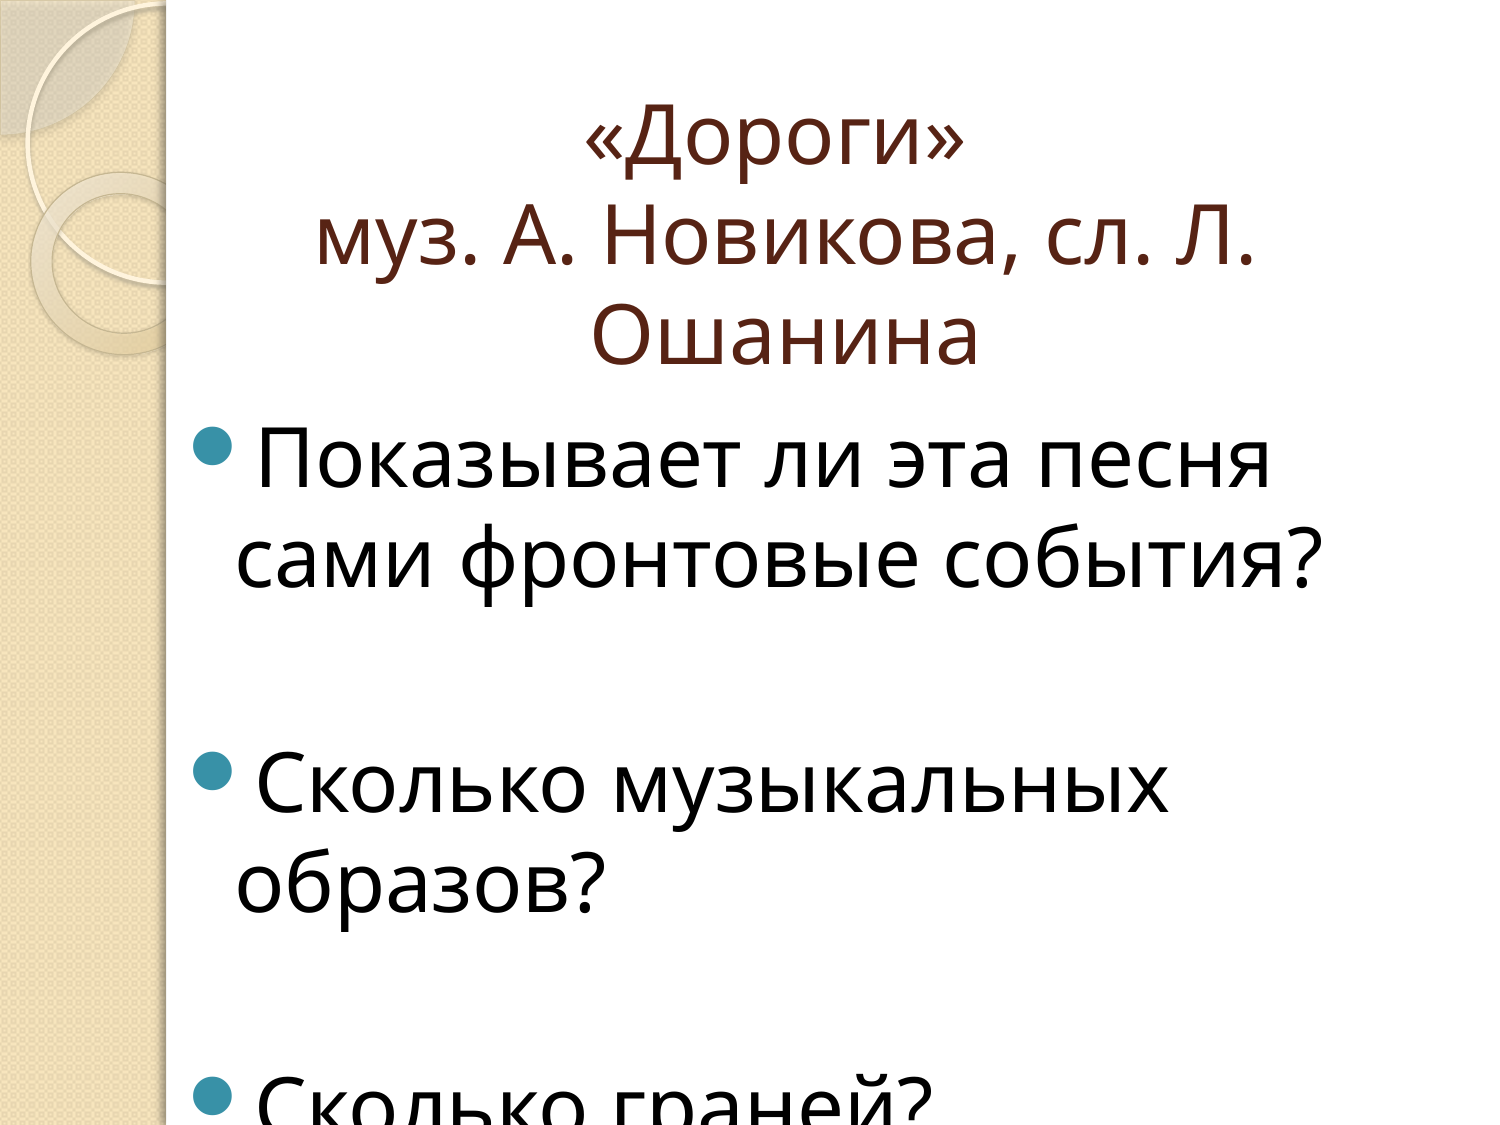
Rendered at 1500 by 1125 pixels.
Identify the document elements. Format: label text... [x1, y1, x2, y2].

title «Дороги» муз. А. Новикова, сл. Л. Ошанина [171, 137, 1402, 325]
list Показывает ли эта песня сами фронтовые события? Сколько музыкальных образов? Сколько граней? [159, 397, 1449, 1125]
